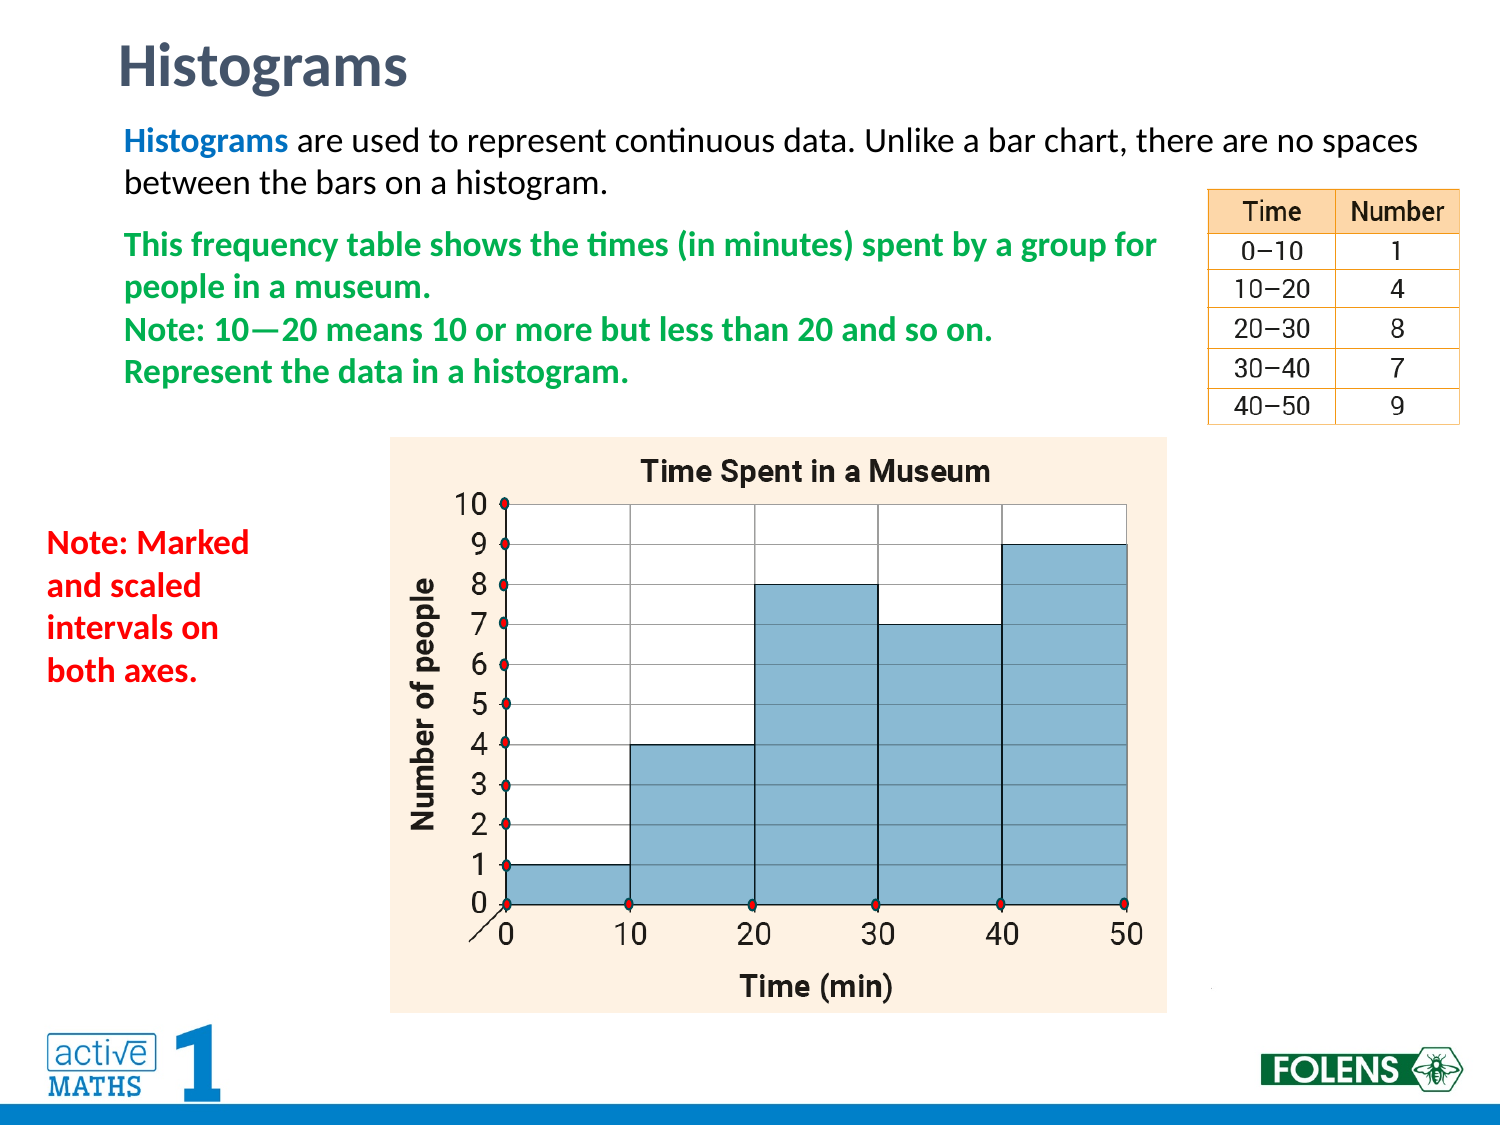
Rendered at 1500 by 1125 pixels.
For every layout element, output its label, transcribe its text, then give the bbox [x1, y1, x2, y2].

text_box This frequency table shows the times (in minutes) spent by a group for people in a museum. Note: 10—20 means 10 or more but less than 20 and so on. Represent the data in a histogram. [108, 213, 1183, 398]
picture [0, 0, 1500, 1125]
text_box Note: Marked and scaled intervals on both axes. [31, 511, 309, 697]
title Histograms [103, 30, 1397, 102]
text_box Histograms are used to represent continuous data. Unlike a bar chart, there are no spaces between the bars on a histogram. [108, 109, 1484, 210]
